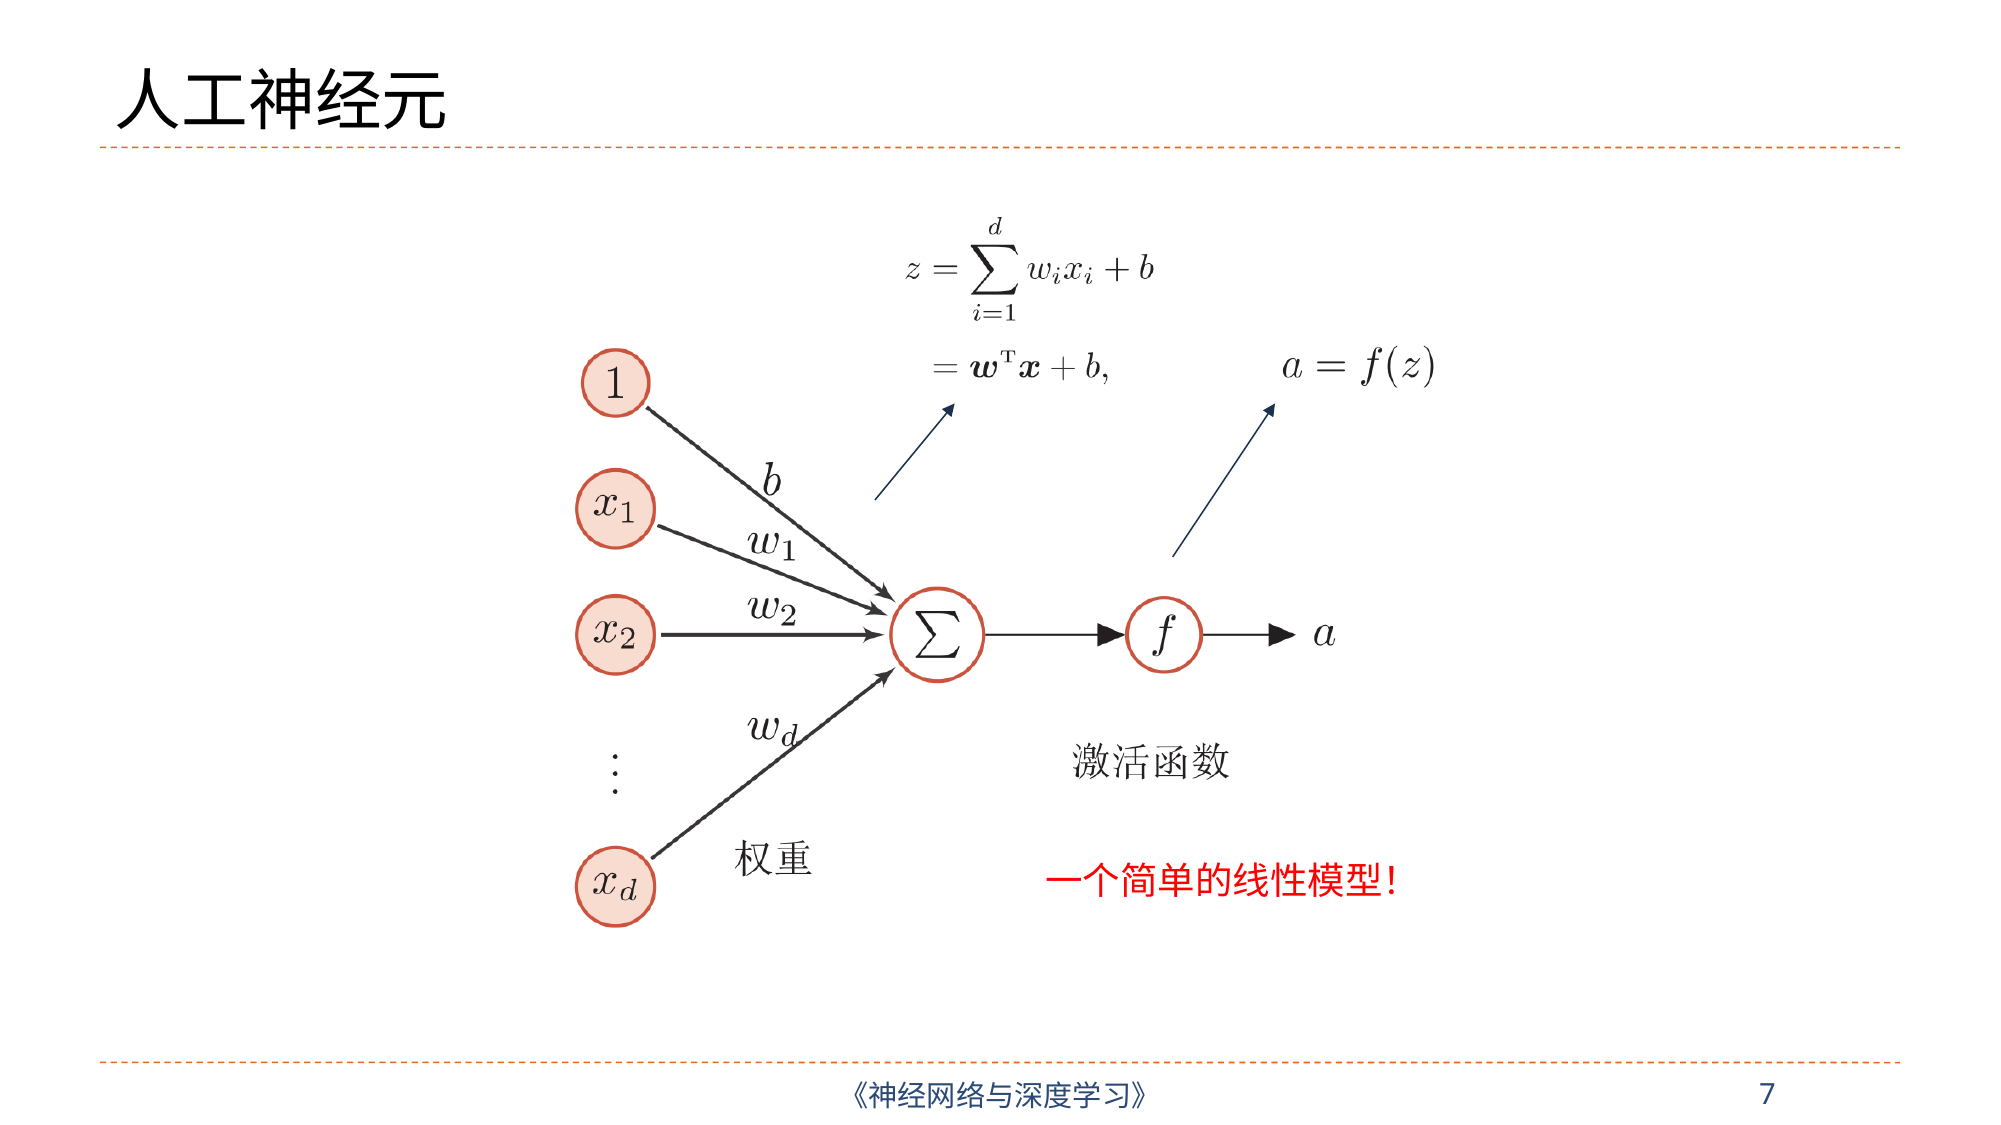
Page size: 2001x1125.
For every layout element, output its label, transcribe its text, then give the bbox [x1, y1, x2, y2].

title 人工神经元 [99, 24, 1900, 146]
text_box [1172, 403, 1276, 558]
picture [553, 196, 1438, 962]
text_box 一个简单的线性模型！ [1362, 849, 1436, 910]
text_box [874, 403, 955, 501]
